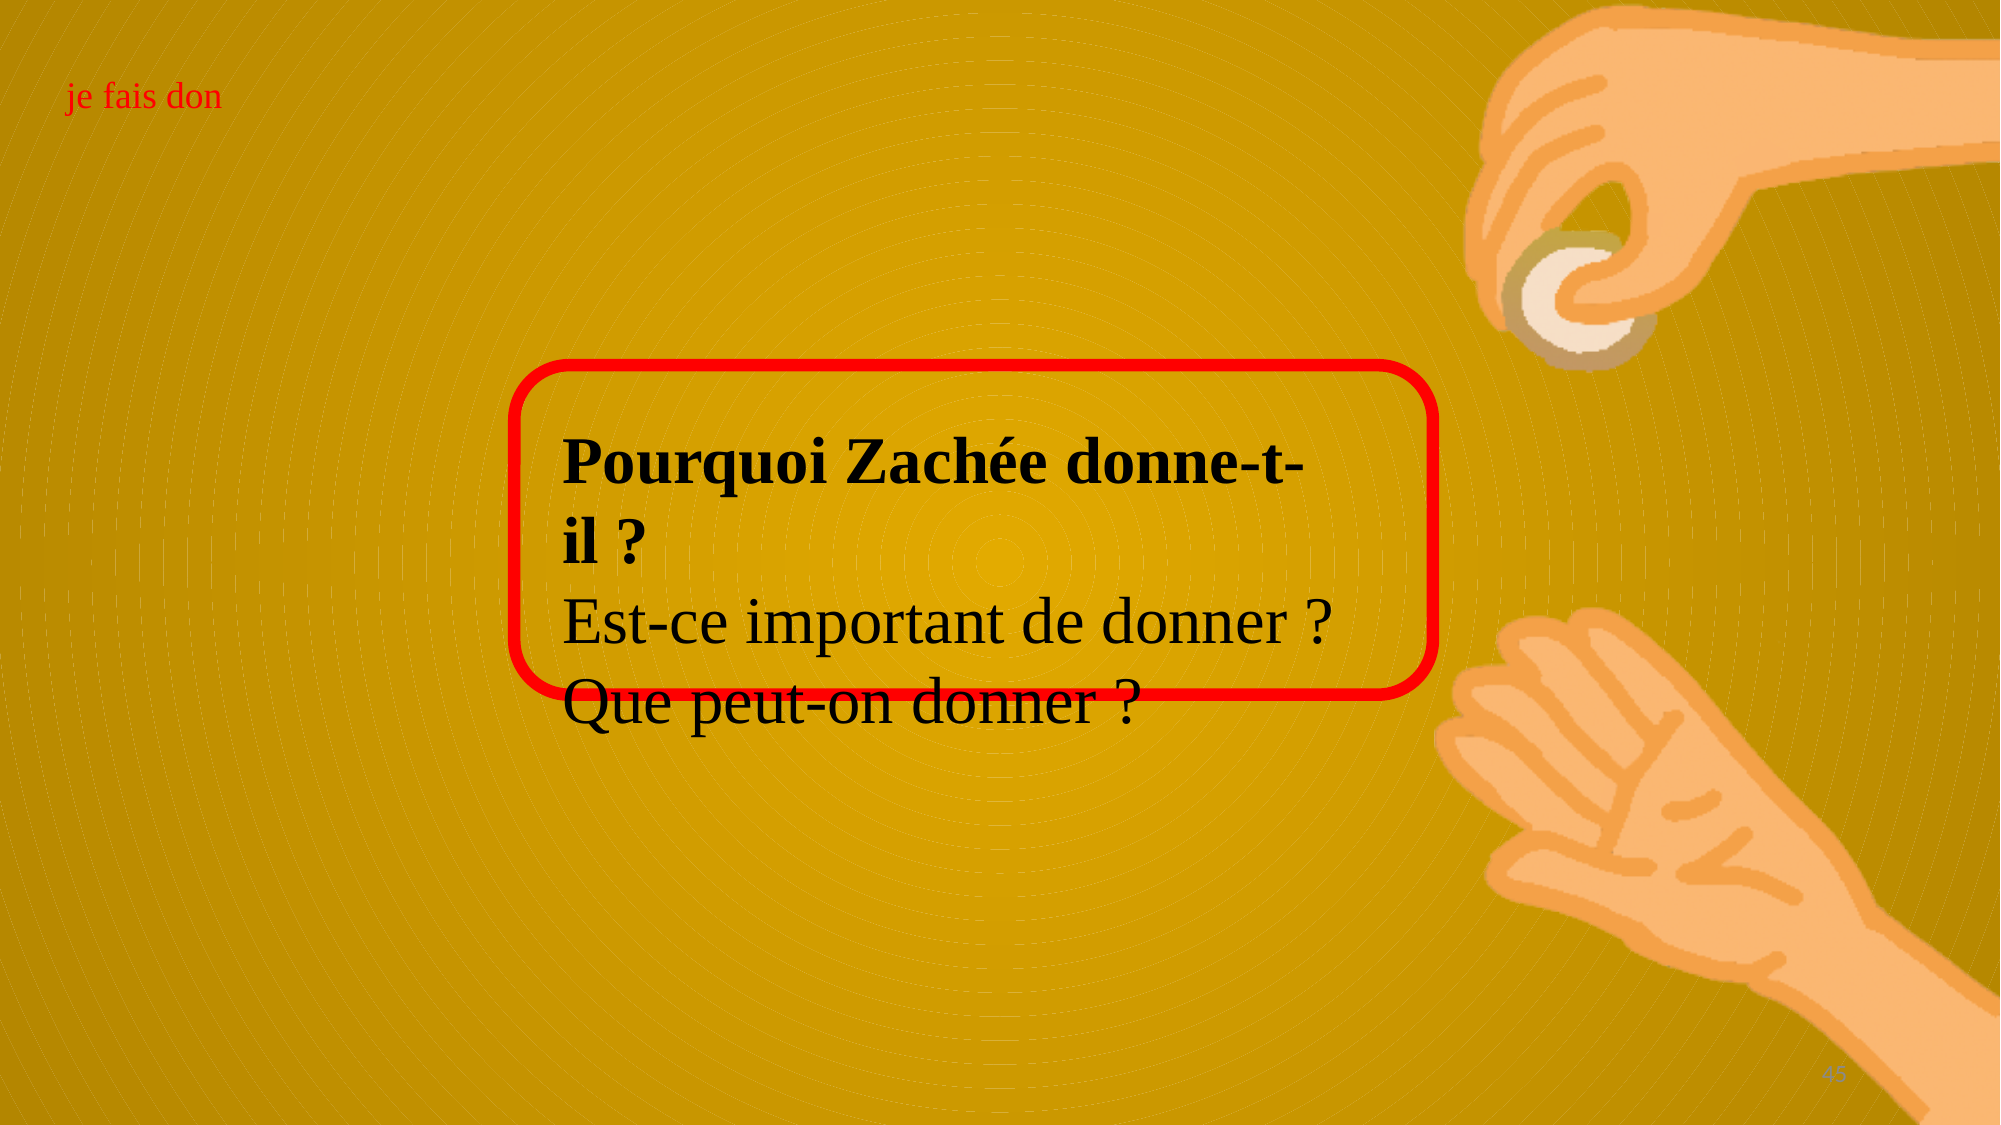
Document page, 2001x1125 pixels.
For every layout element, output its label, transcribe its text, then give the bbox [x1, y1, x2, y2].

text_box je fais don [51, 63, 249, 124]
slide_number 45 [1412, 1042, 1421, 1103]
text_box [514, 365, 1135, 695]
picture [1135, 0, 2000, 1125]
